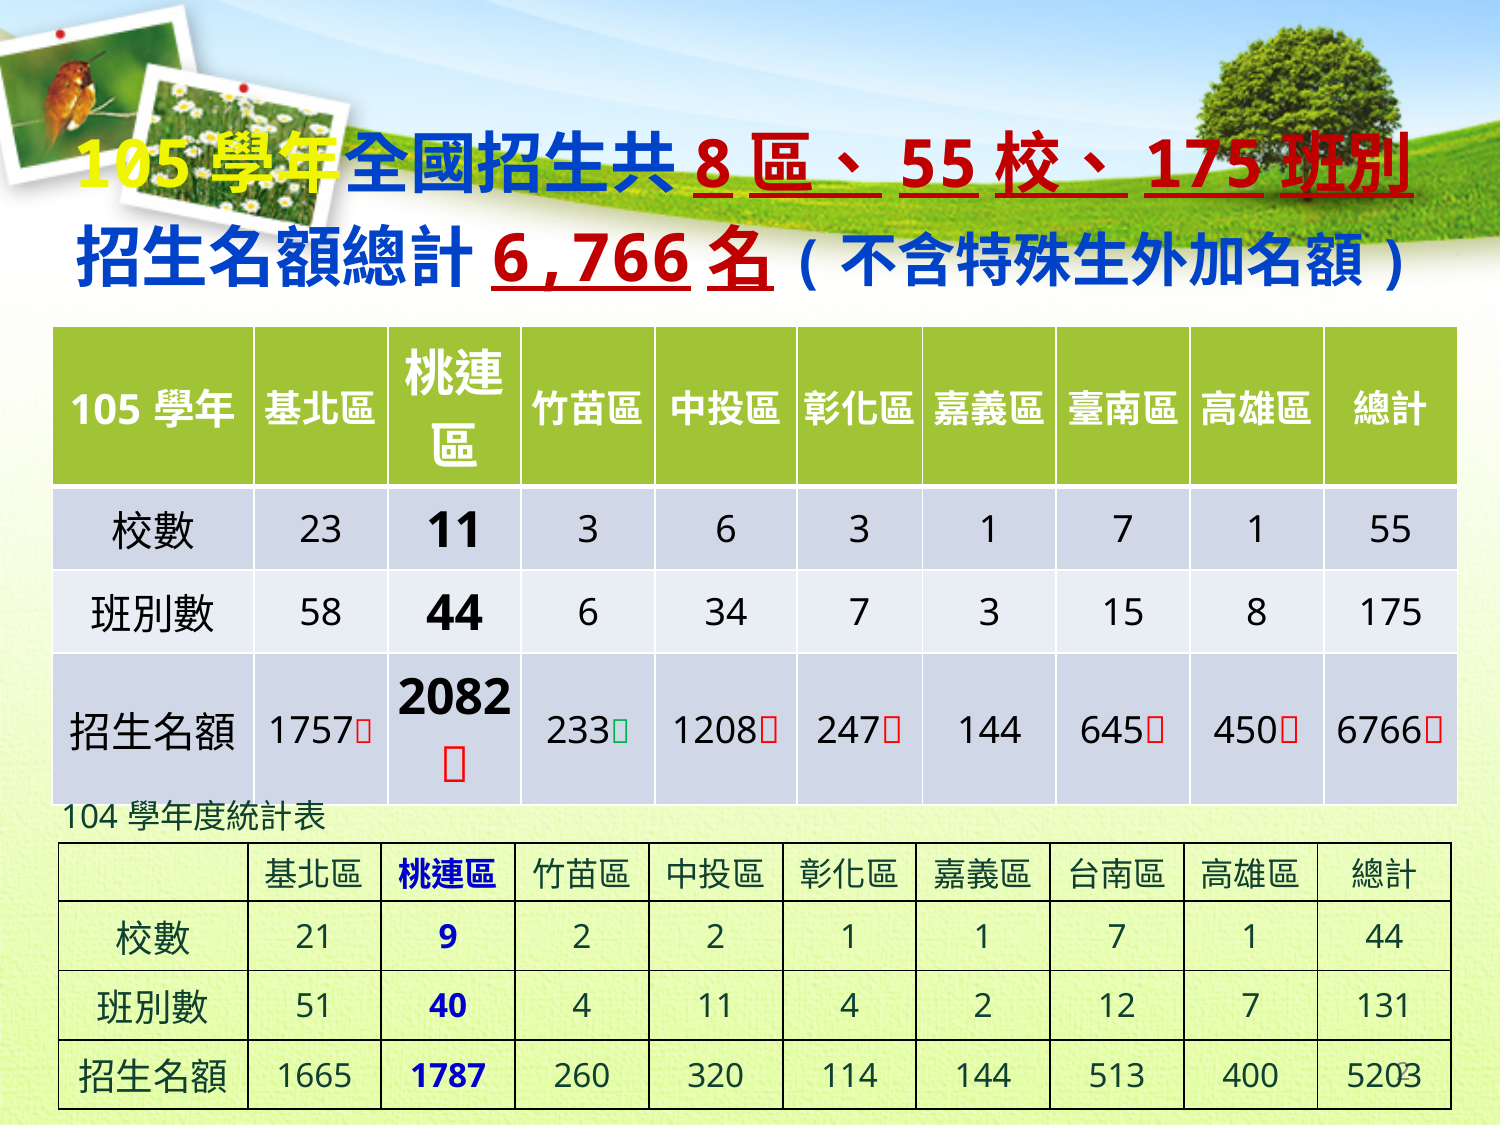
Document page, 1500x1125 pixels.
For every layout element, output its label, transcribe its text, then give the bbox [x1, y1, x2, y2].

table_cell 51 [249, 971, 380, 1039]
table_header 臺南區 [1057, 327, 1189, 484]
table_cell 招生名額 [59, 1041, 247, 1108]
table_header 桃連區 [389, 327, 520, 484]
table_cell 175 [1325, 571, 1457, 652]
table_cell 5203 [1318, 1041, 1450, 1108]
table_cell 桃連區 [382, 844, 514, 900]
table_cell 基北區 [249, 844, 380, 900]
table_cell 23 [255, 489, 387, 569]
table_cell 9 [382, 902, 514, 970]
table_header 基北區 [255, 327, 387, 484]
table_cell 高雄區 [1185, 844, 1317, 900]
table_cell 8 [1191, 571, 1323, 652]
table_cell 1665 [249, 1041, 380, 1108]
table_header 彰化區 [798, 327, 922, 484]
table_header 嘉義區 [923, 327, 1055, 484]
table_cell 131 [1318, 971, 1450, 1039]
table_cell 彰化區 [784, 844, 915, 900]
table_header 總計 [1325, 327, 1457, 484]
table_cell 55 [1325, 489, 1457, 569]
table_cell 12 [1051, 971, 1183, 1039]
table_header 中投區 [656, 327, 796, 484]
table_cell 144 [917, 1041, 1049, 1108]
table_cell 44 [1318, 902, 1450, 970]
table_cell 台南區 [1051, 844, 1183, 900]
table_cell 1 [917, 902, 1049, 970]
table_cell 中投區 [650, 844, 782, 900]
table_cell 2082 [389, 654, 520, 785]
picture [0, 0, 1500, 1125]
table_cell 班別數 [53, 571, 253, 652]
table_cell 總計 [1318, 844, 1450, 900]
table_cell 嘉義區 [917, 844, 1049, 900]
table_cell 58 [255, 571, 387, 652]
table_cell 2 [516, 902, 648, 970]
table_cell 40 [382, 971, 514, 1039]
table_cell 2 [917, 971, 1049, 1039]
table_cell 1757 [255, 654, 387, 785]
table_cell 4 [784, 971, 915, 1039]
table_cell 34 [656, 571, 796, 652]
table_header 高雄區 [1191, 327, 1323, 484]
table_cell 校數 [59, 902, 247, 970]
table_cell 44 [389, 571, 520, 652]
table_cell 6766 [1325, 654, 1457, 804]
table_cell 645 [1057, 654, 1189, 785]
table_header 105學年 [53, 327, 253, 484]
table_cell 3 [923, 571, 1055, 652]
table_cell 校數 [53, 489, 253, 569]
text_box 105學年全國招生共8區、55校、175班別 招生名額總計6,766名(不含特殊生外加名額) [58, 113, 1429, 325]
table_cell 11 [650, 971, 782, 1039]
table_header 竹苗區 [522, 327, 654, 484]
table_cell 4 [516, 971, 648, 1039]
table_cell 233 [522, 654, 654, 785]
table_cell [59, 844, 247, 900]
table_cell 1 [1191, 489, 1323, 569]
table_cell 班別數 [59, 971, 247, 1039]
table_cell 450 [1191, 654, 1323, 785]
table_cell 1787 [382, 1041, 514, 1108]
table_cell 247 [798, 654, 922, 785]
table_cell 320 [650, 1041, 782, 1108]
table_cell 招生名額 [53, 654, 253, 804]
table_cell 2 [650, 902, 782, 970]
table_cell 21 [249, 902, 380, 970]
table_cell 144 [923, 654, 1055, 785]
table_cell 11 [389, 489, 520, 569]
table_header 104學年度統計表 [59, 785, 1451, 842]
table_cell 3 [522, 489, 654, 569]
table_cell 1 [784, 902, 915, 970]
table_cell 7 [1185, 971, 1317, 1039]
table_cell 7 [1051, 902, 1183, 970]
table_cell 400 [1185, 1041, 1317, 1108]
table_cell 6 [656, 489, 796, 569]
table_cell 260 [516, 1041, 648, 1108]
table_cell 114 [784, 1041, 915, 1108]
table_cell 1208 [656, 654, 796, 785]
table_cell 竹苗區 [516, 844, 648, 900]
table_cell 15 [1057, 571, 1189, 652]
table_cell 7 [798, 571, 922, 652]
table_cell 7 [1057, 489, 1189, 569]
table_cell 3 [798, 489, 922, 569]
table_cell 1 [1185, 902, 1317, 970]
table_cell 1 [923, 489, 1055, 569]
table_cell 6 [522, 571, 654, 652]
table_cell 513 [1051, 1041, 1183, 1108]
